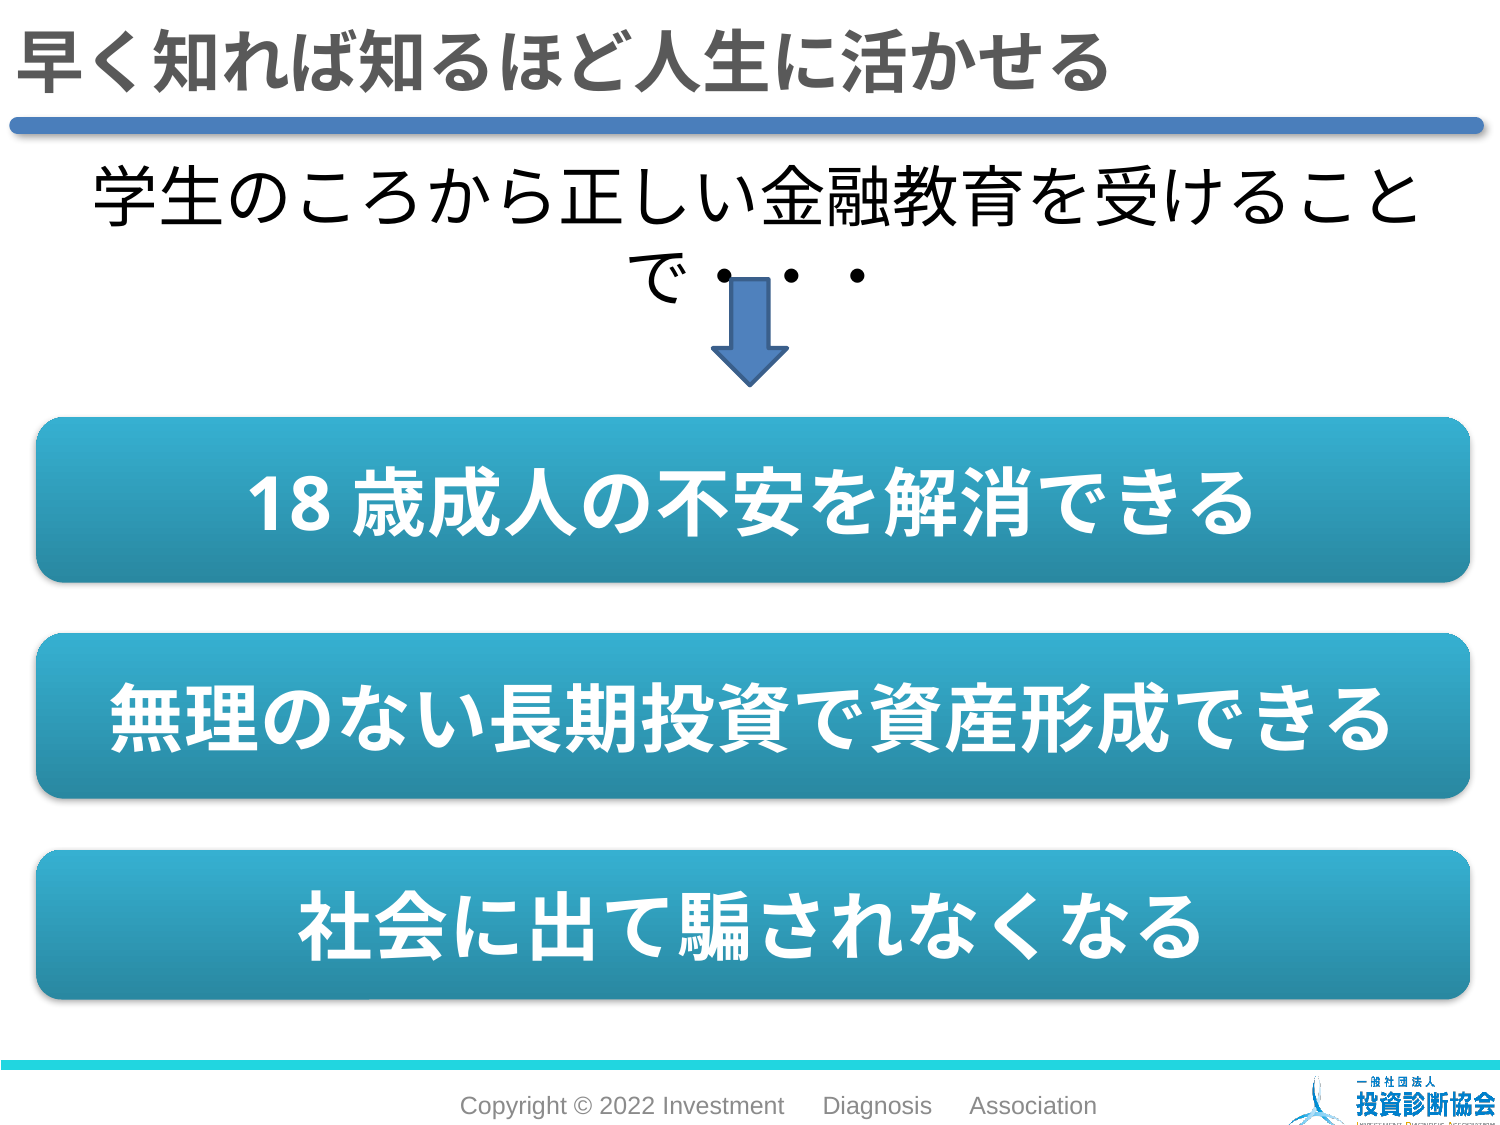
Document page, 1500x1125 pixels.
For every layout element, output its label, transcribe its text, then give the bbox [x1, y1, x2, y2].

text_box [710, 277, 790, 388]
text_box 無理のない長期投資で資産形成できる [36, 633, 1471, 799]
picture [1284, 1073, 1495, 1125]
text_box 早く知れば知るほど人生に活かせる [0, 0, 1411, 160]
text_box 社会に出て騙されなくなる [36, 849, 1471, 1000]
text_box 学生のころから正しい金融教育を受けることで・・・ [17, 147, 1499, 323]
text_box 18歳成人の不安を解消できる [36, 417, 1471, 583]
